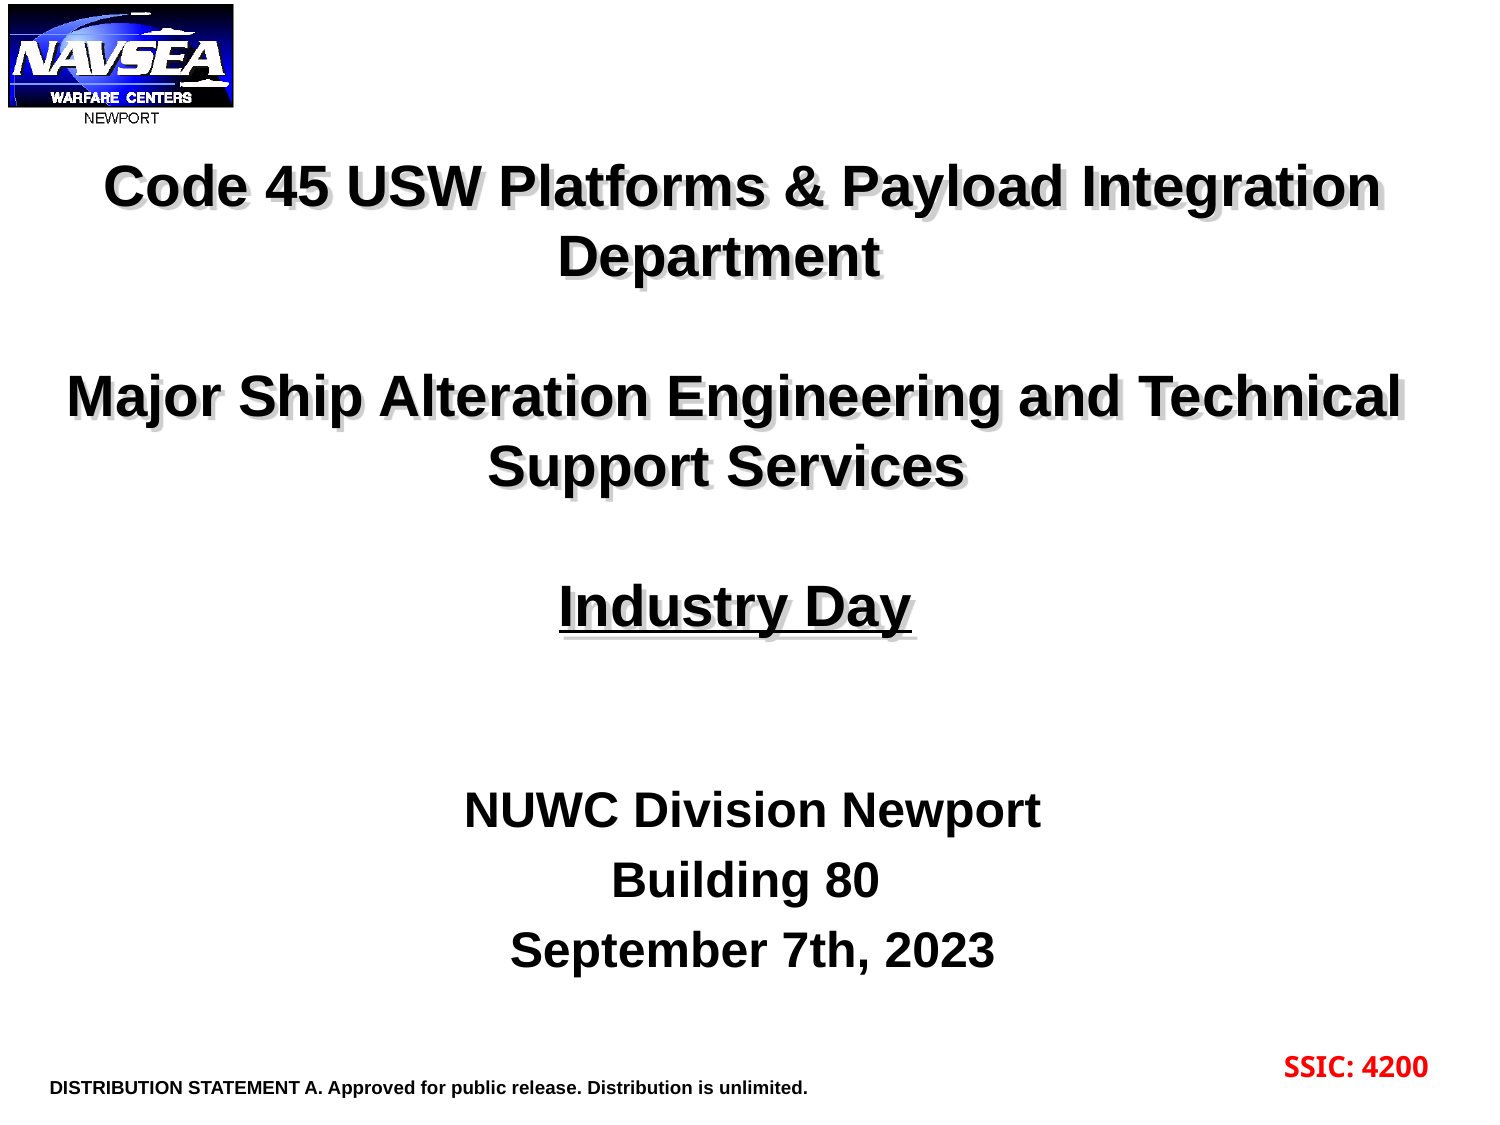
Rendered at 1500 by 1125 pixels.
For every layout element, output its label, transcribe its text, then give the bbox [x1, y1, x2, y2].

picture [8, 3, 234, 128]
text_box SSIC: 4200 [1269, 1040, 1466, 1091]
title Code 45 USW Platforms & Payload Integration Department Major Ship Alteration Engineering and Technical Support Services Industry Day [17, 208, 1453, 649]
subtitle NUWC Division Newport Building 80 September 7th, 2023 [227, 770, 1278, 1058]
